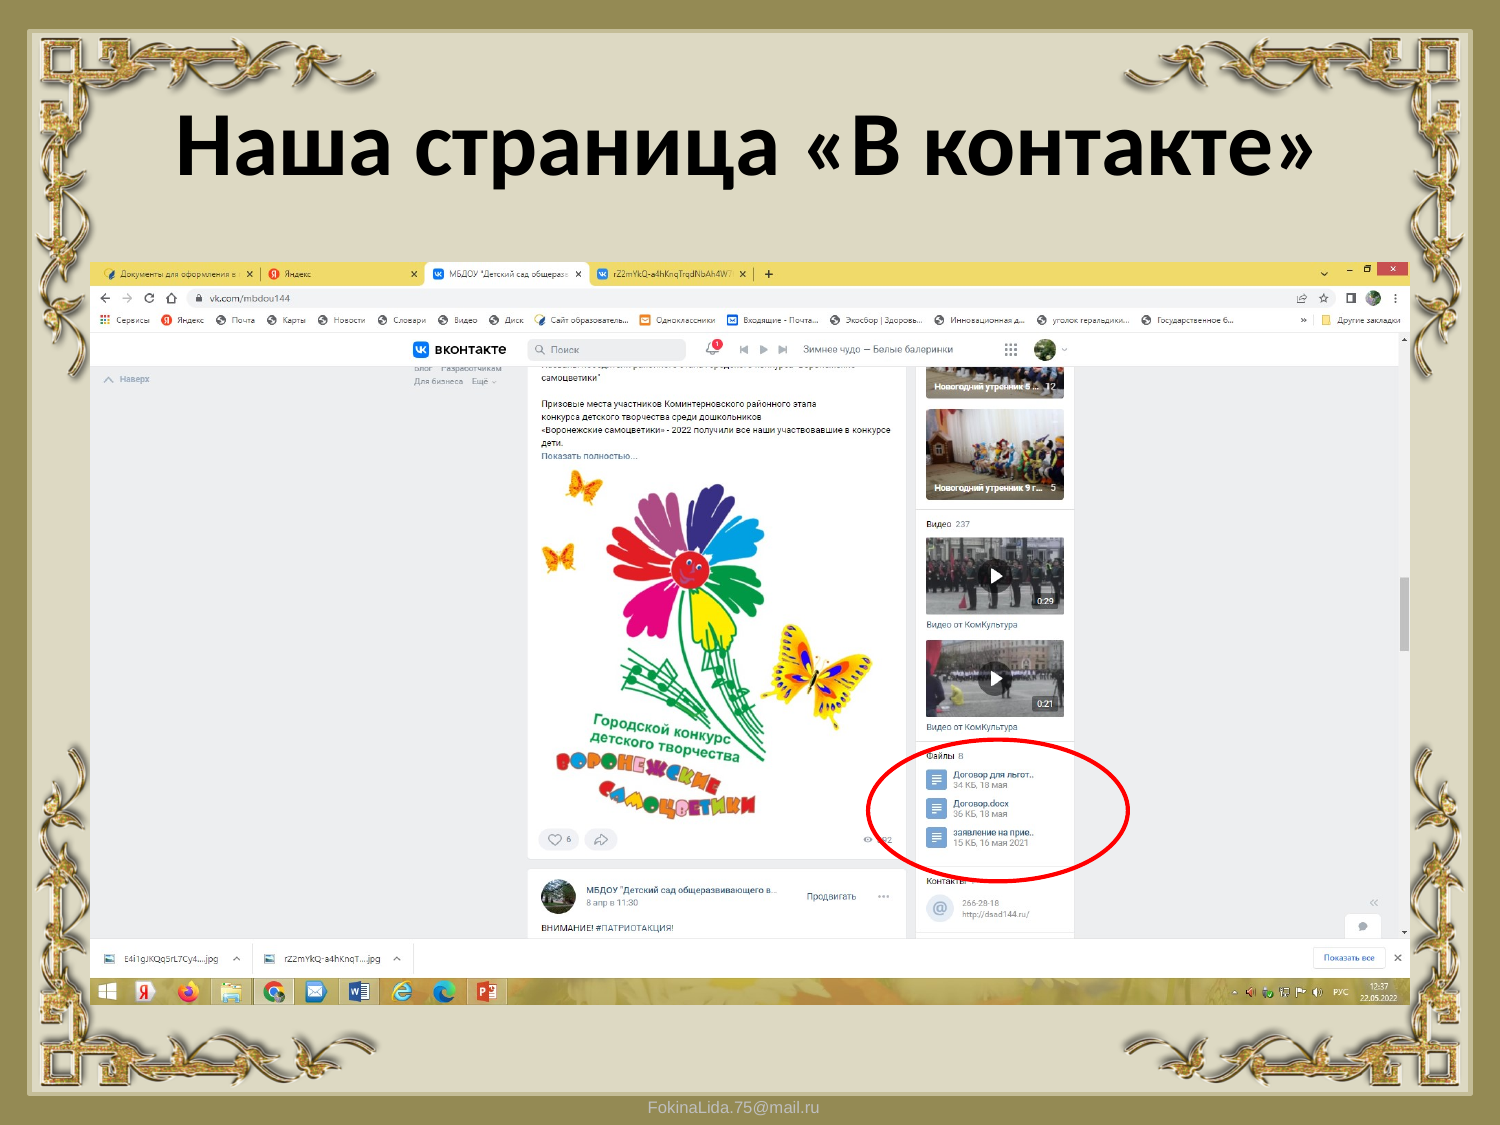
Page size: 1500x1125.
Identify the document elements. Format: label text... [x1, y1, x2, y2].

picture [29, 727, 396, 1094]
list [89, 262, 1411, 1006]
picture [1104, 30, 1471, 398]
title Наша страница «В контакте» [74, 44, 1426, 233]
picture [1104, 727, 1471, 1094]
picture [29, 30, 396, 398]
